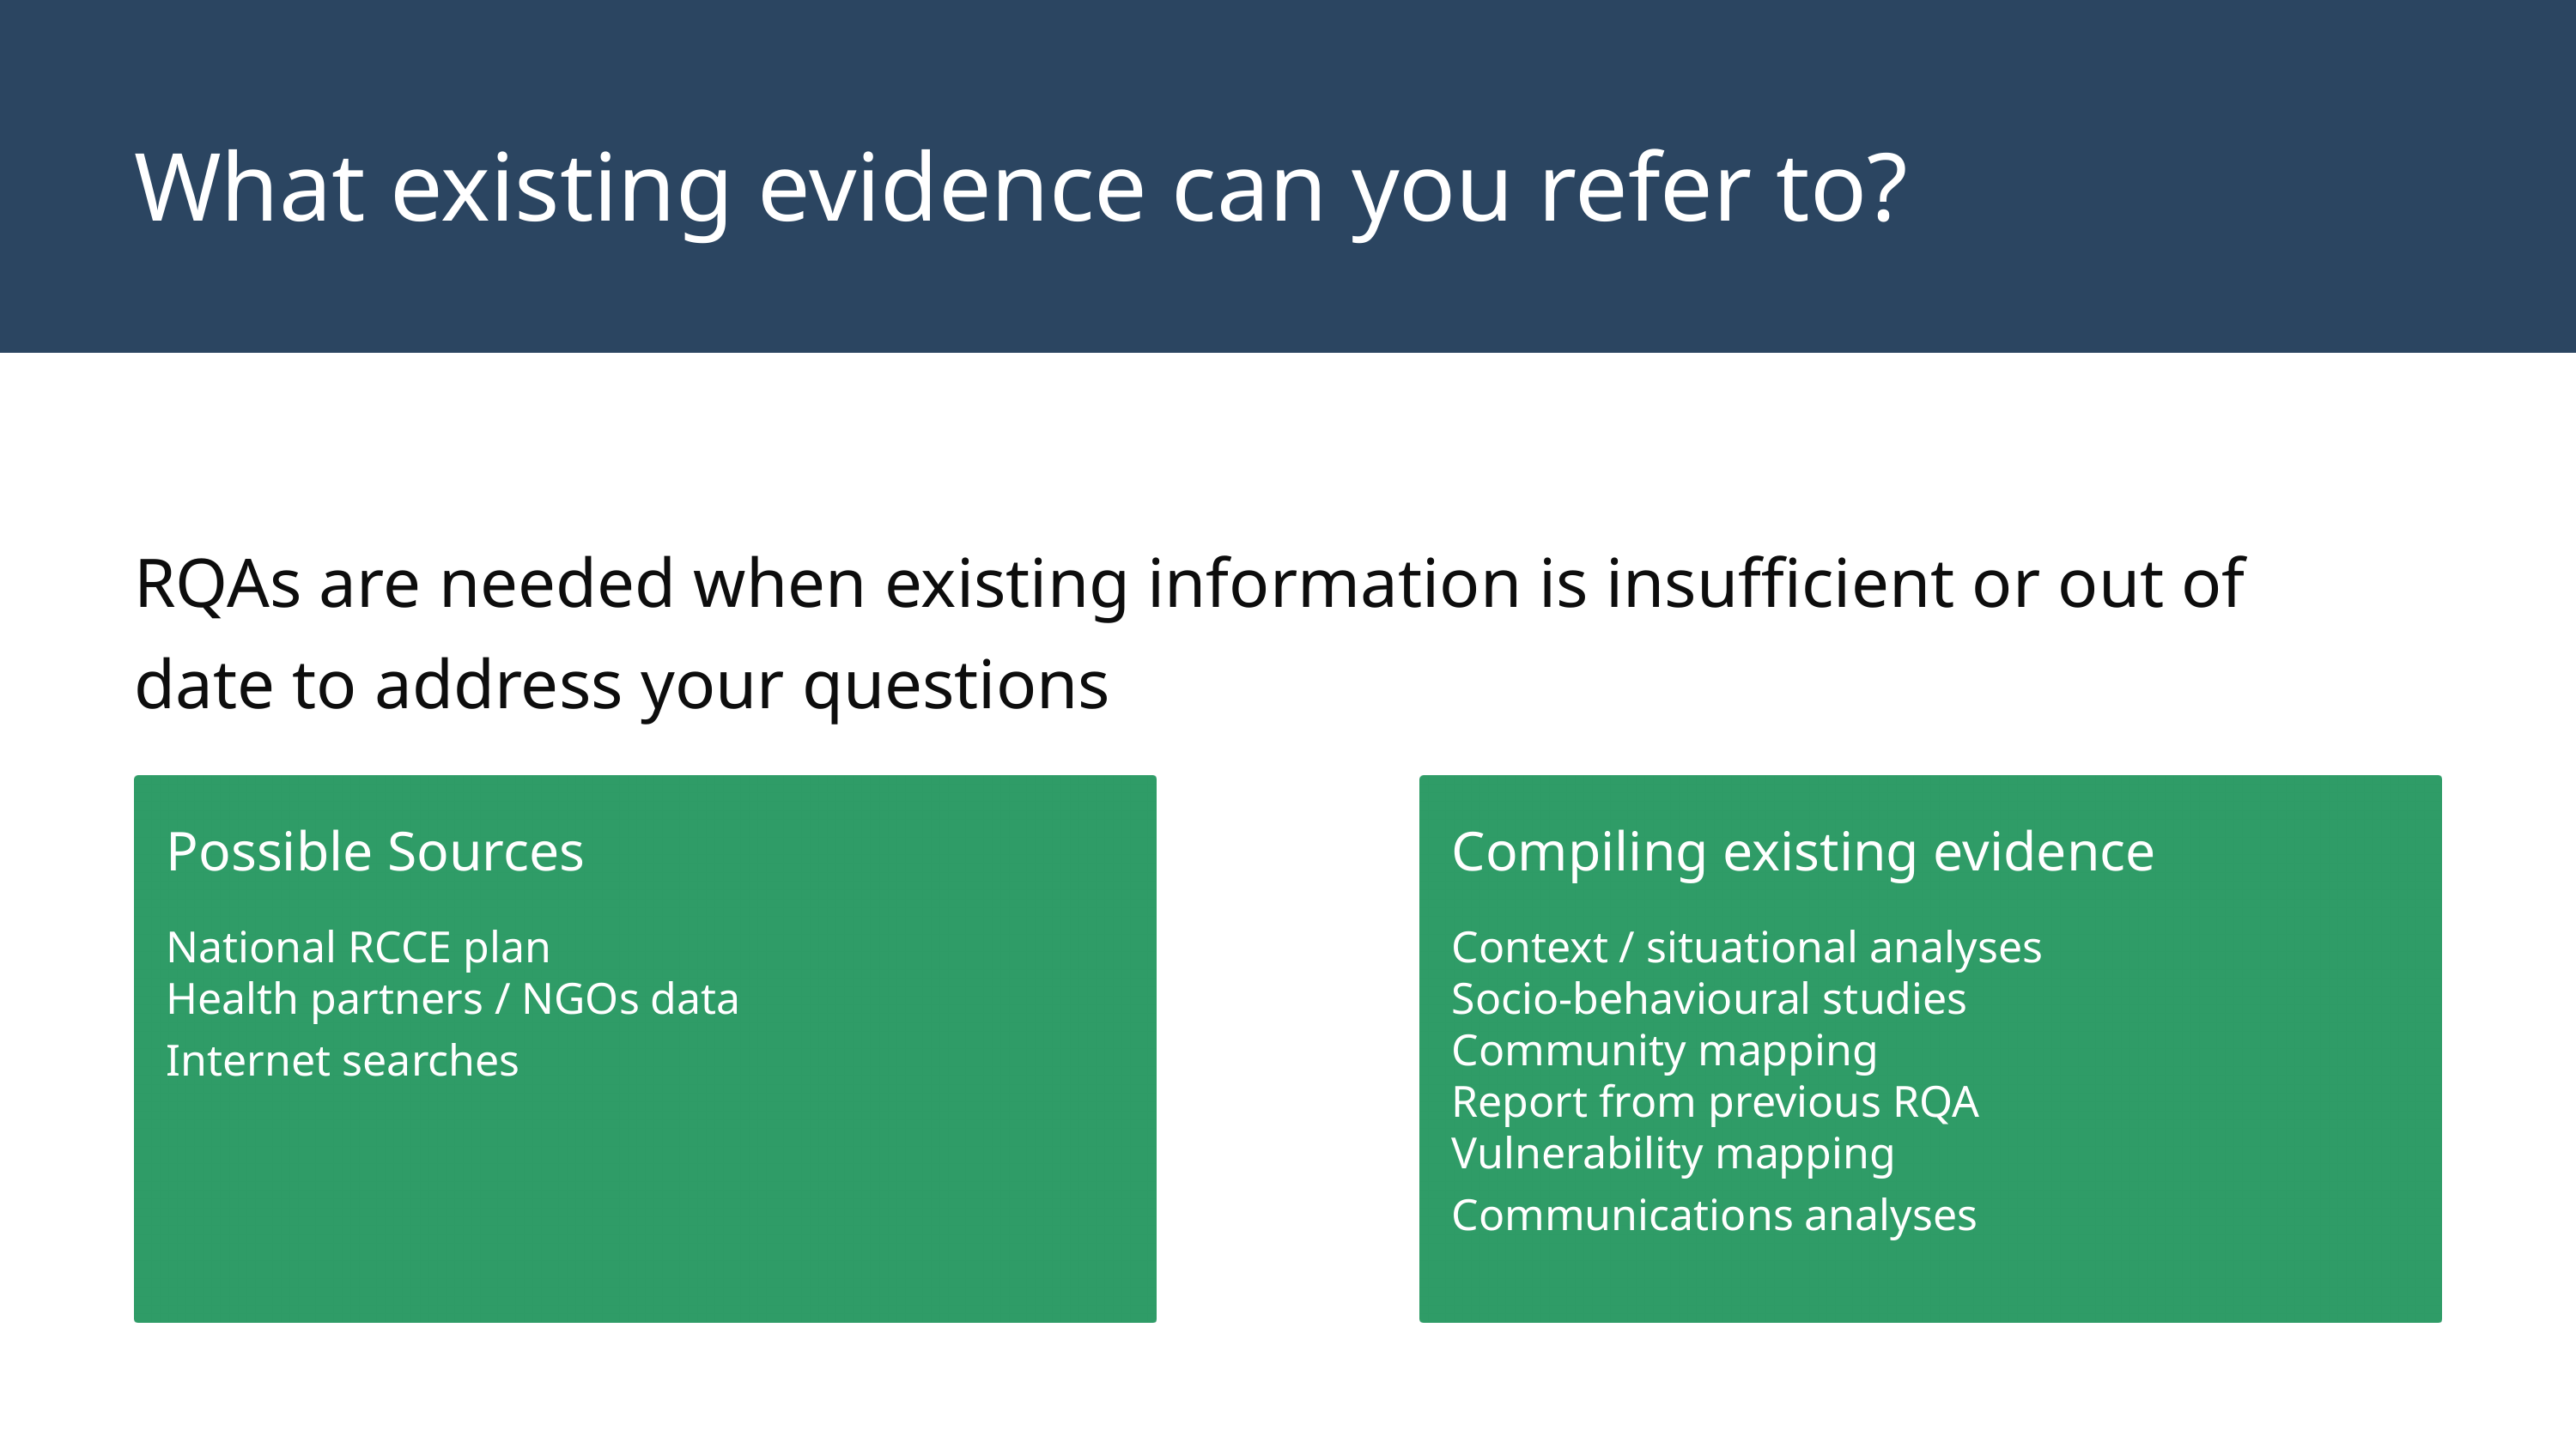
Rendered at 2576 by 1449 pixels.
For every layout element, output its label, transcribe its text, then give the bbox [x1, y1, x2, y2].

picture [134, 775, 1157, 1323]
picture [0, 0, 2576, 353]
picture [1419, 775, 2442, 1323]
text_box RQAs are needed when existing information is insufficient or out of date to address your questions [134, 520, 2395, 722]
